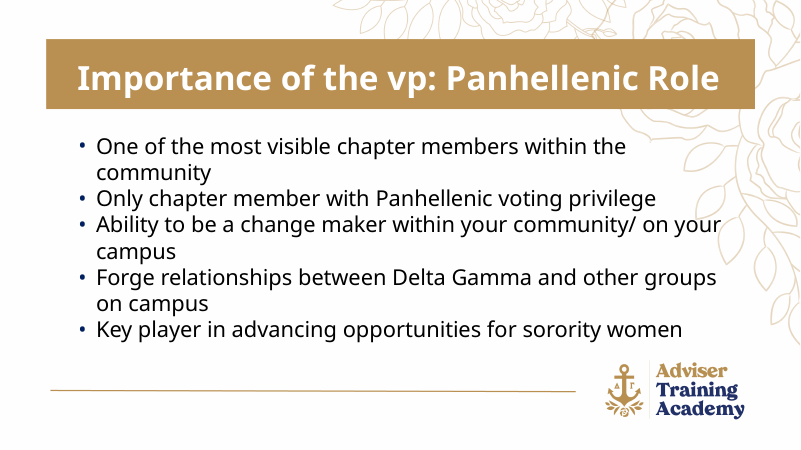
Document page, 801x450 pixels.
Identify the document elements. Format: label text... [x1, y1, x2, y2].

list Importance of the vp: Panhellenic Role [62, 50, 738, 100]
picture [0, 0, 801, 450]
list One of the most visible chapter members within the community Only chapter member with Panhellenic voting privilege Ability to be a change maker within your community/ on your campus Forge relationships between Delta Gamma and other groups on campus Key player in advancing opportunities for sorority women [62, 125, 738, 350]
